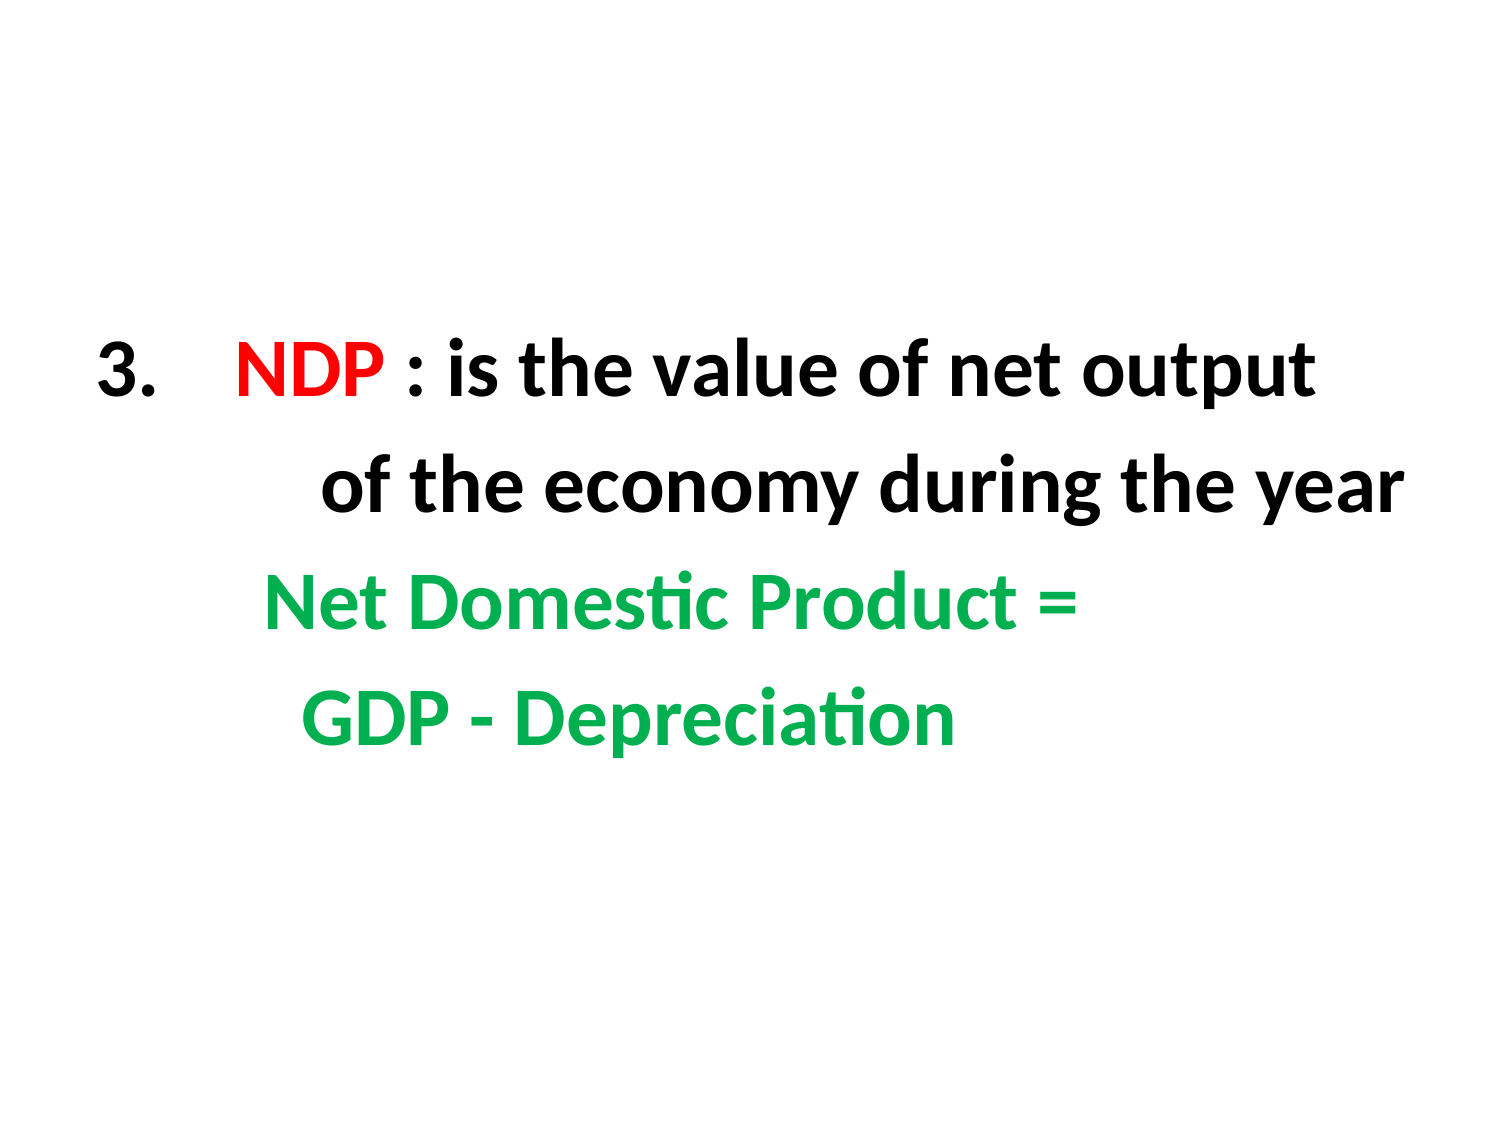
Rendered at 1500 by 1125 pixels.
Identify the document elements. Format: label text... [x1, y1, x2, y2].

list 3. NDP : is the value of net output of the economy during the year Net Domestic Product = GDP - Depreciation [79, 305, 1430, 852]
